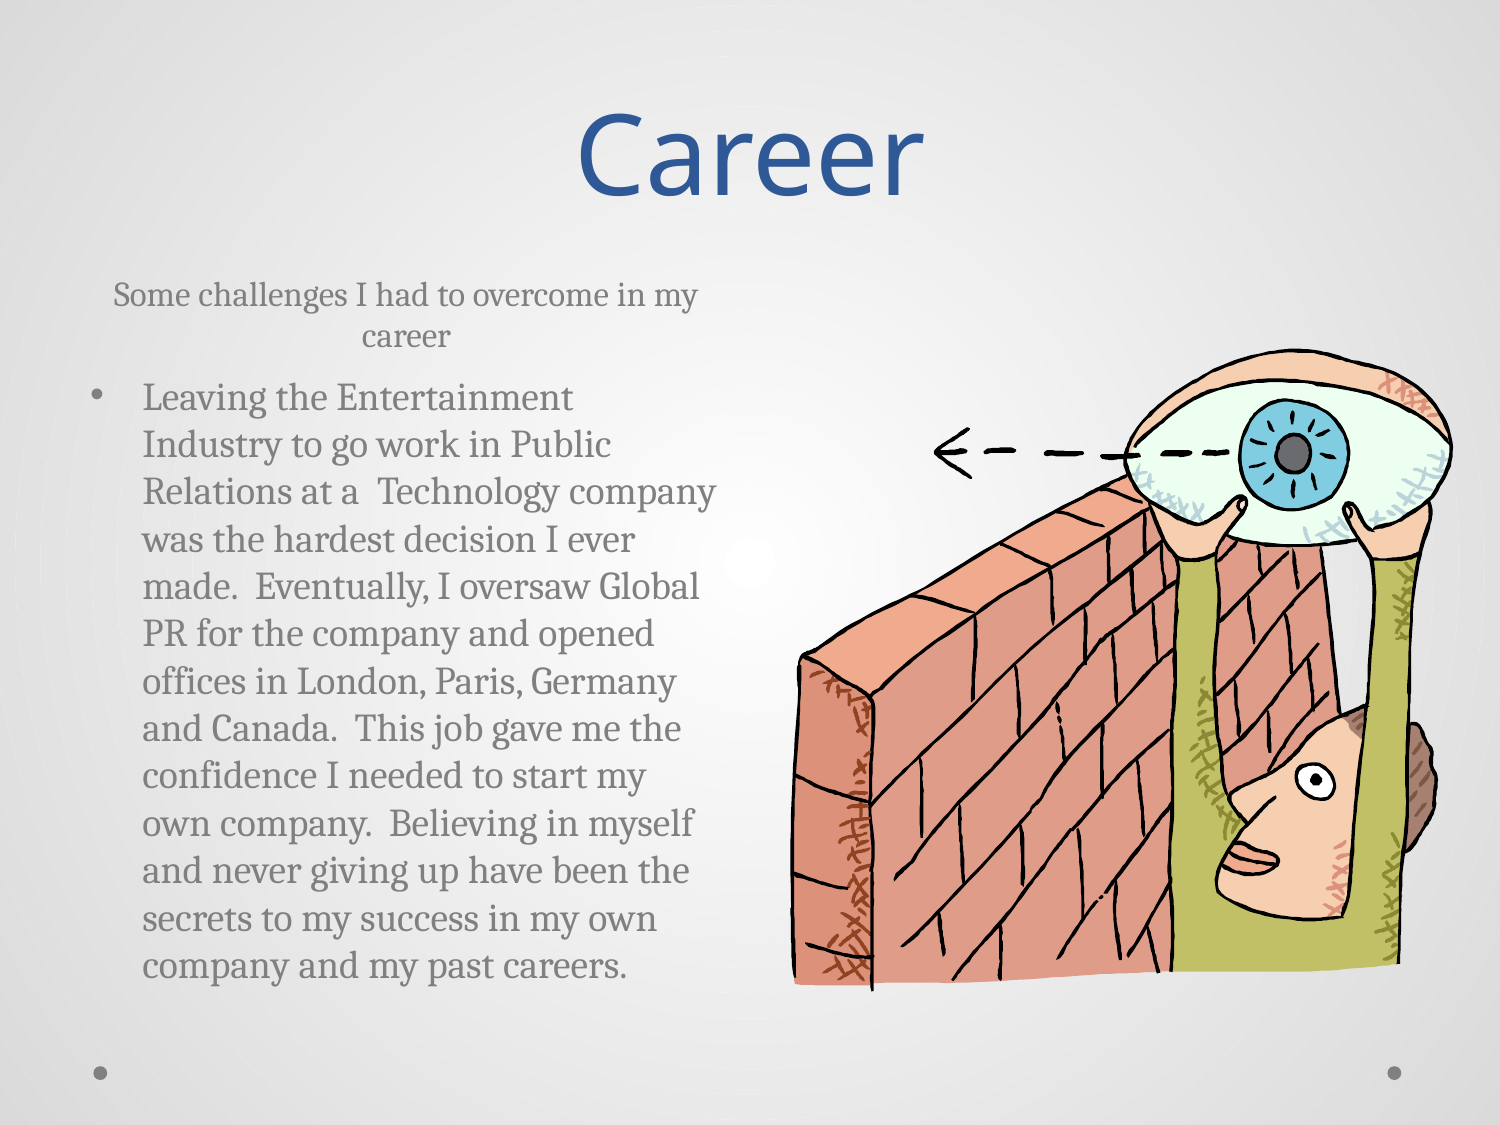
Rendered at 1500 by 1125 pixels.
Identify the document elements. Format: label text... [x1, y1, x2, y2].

list Some challenges I had to overcome in my career [75, 262, 738, 363]
title Career [75, 24, 1425, 225]
picture [787, 337, 1465, 1003]
list Leaving the Entertainment Industry to go work in Public Relations at a Technology company was the hardest decision I ever made. Eventually, I oversaw Global PR for the company and opened offices in London, Paris, Germany and Canada. This job gave me the confidence I needed to start my own company. Believing in myself and never giving up have been the secrets to my success in my own company and my past careers. [75, 363, 738, 1005]
